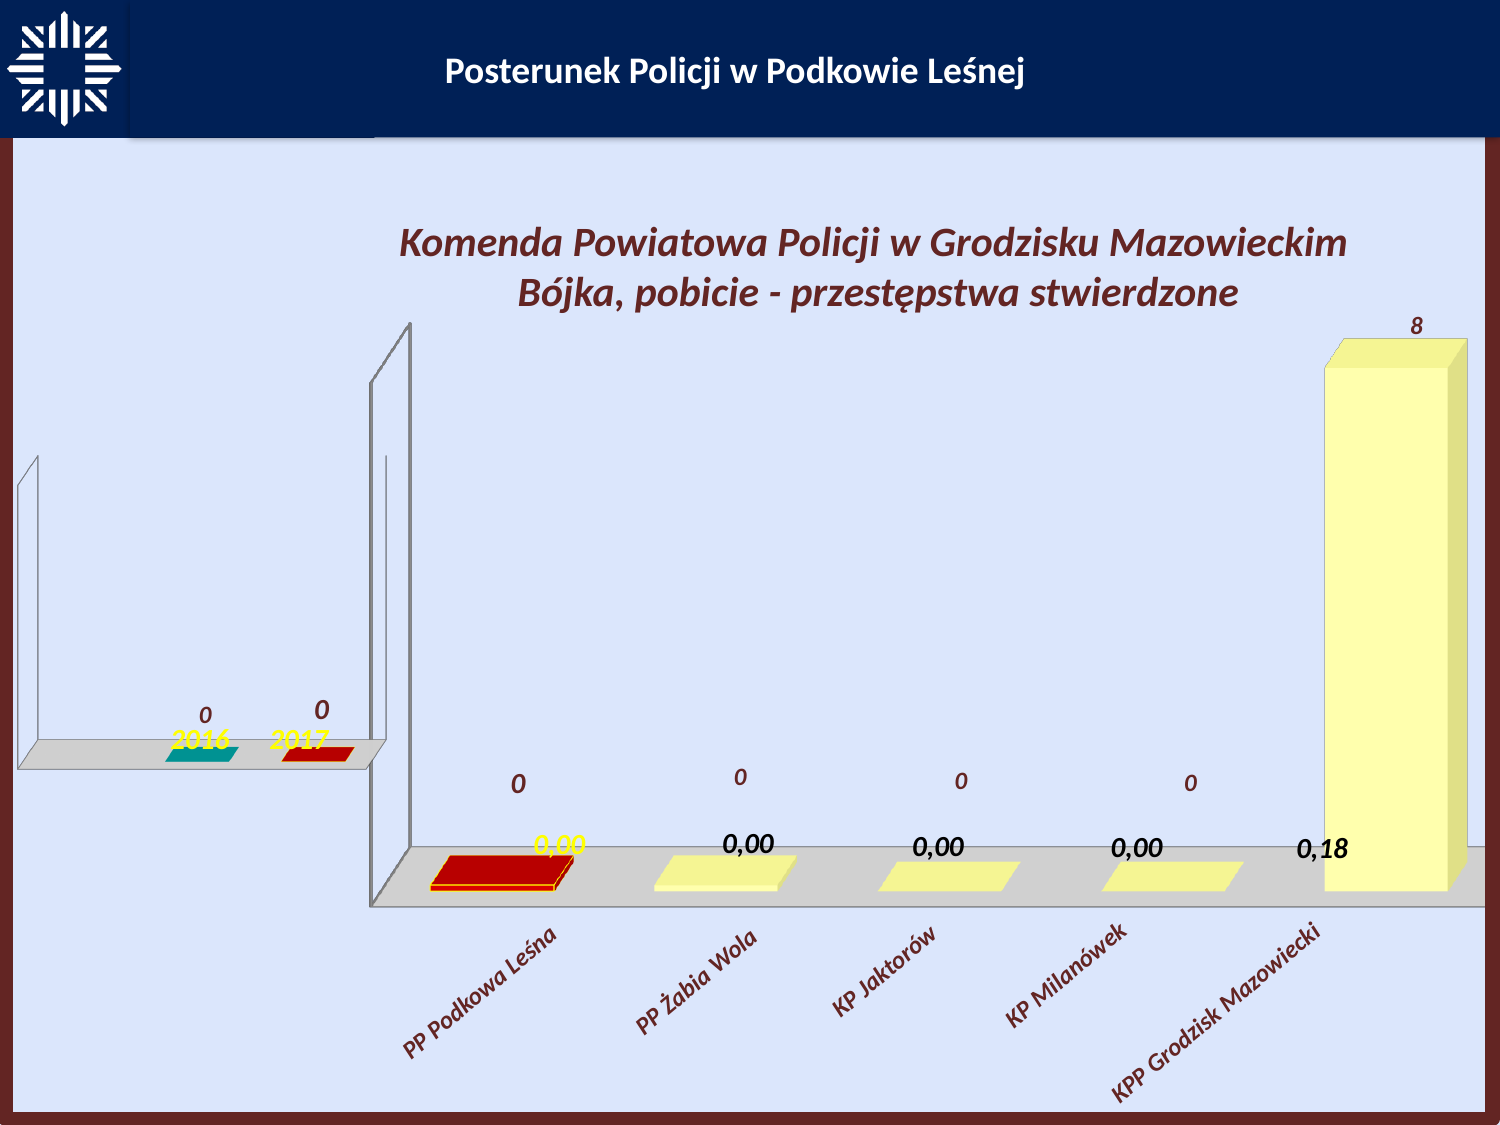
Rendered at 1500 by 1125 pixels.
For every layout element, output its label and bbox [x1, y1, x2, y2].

text_box [0, 0, 1500, 1120]
